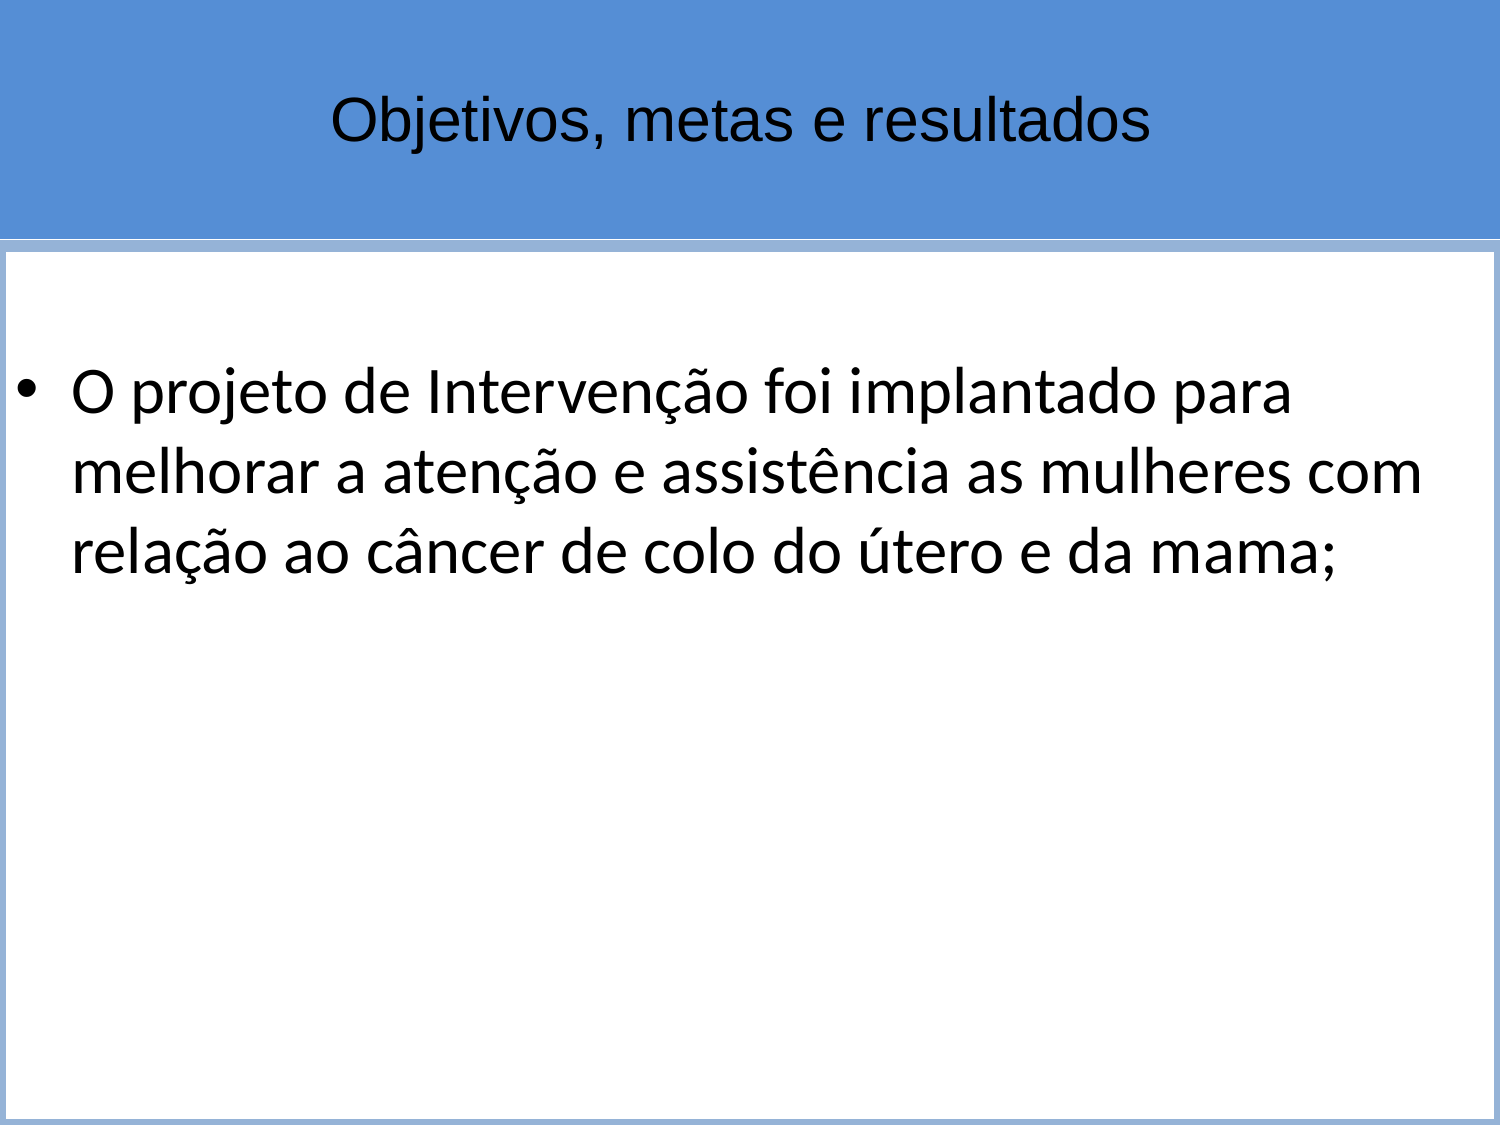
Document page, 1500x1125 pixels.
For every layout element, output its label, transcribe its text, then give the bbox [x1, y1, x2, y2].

list O projeto de Intervenção foi implantado para melhorar a atenção e assistência as mulheres com relação ao câncer de colo do útero e da mama; [0, 246, 1500, 1125]
title Objetivos, metas e resultados [0, 0, 1500, 233]
